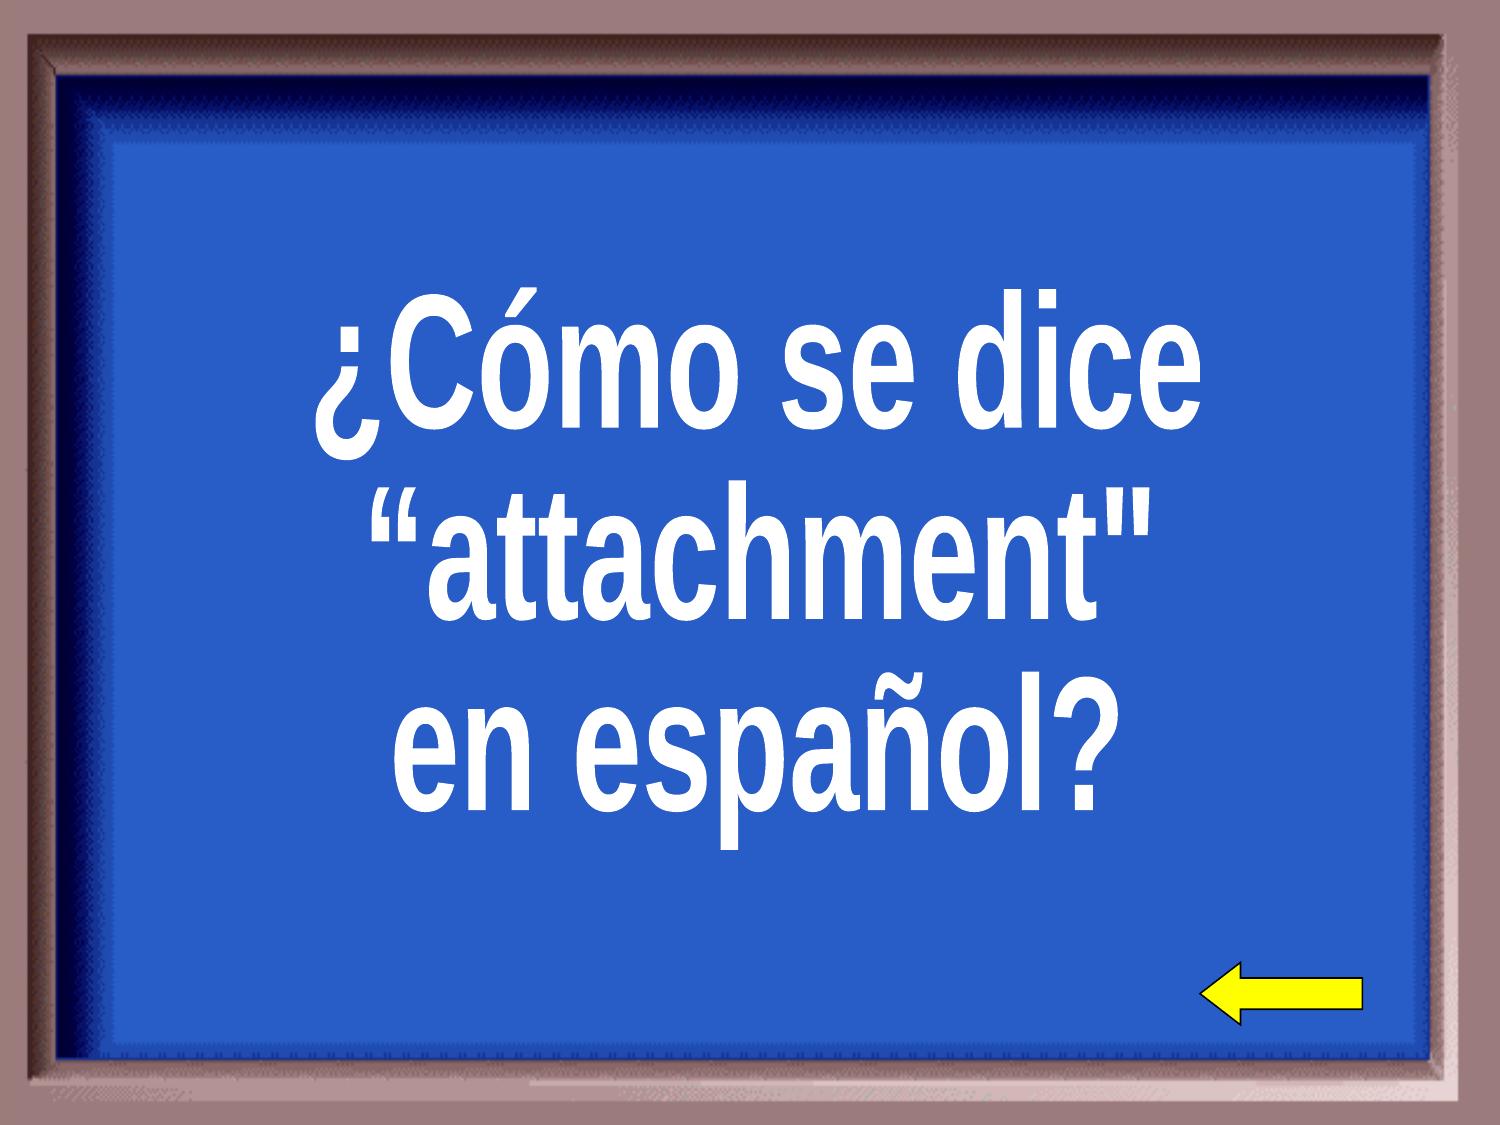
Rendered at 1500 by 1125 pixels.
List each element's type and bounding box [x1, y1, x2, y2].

picture [0, 0, 1500, 1125]
text_box [1199, 962, 1363, 1025]
